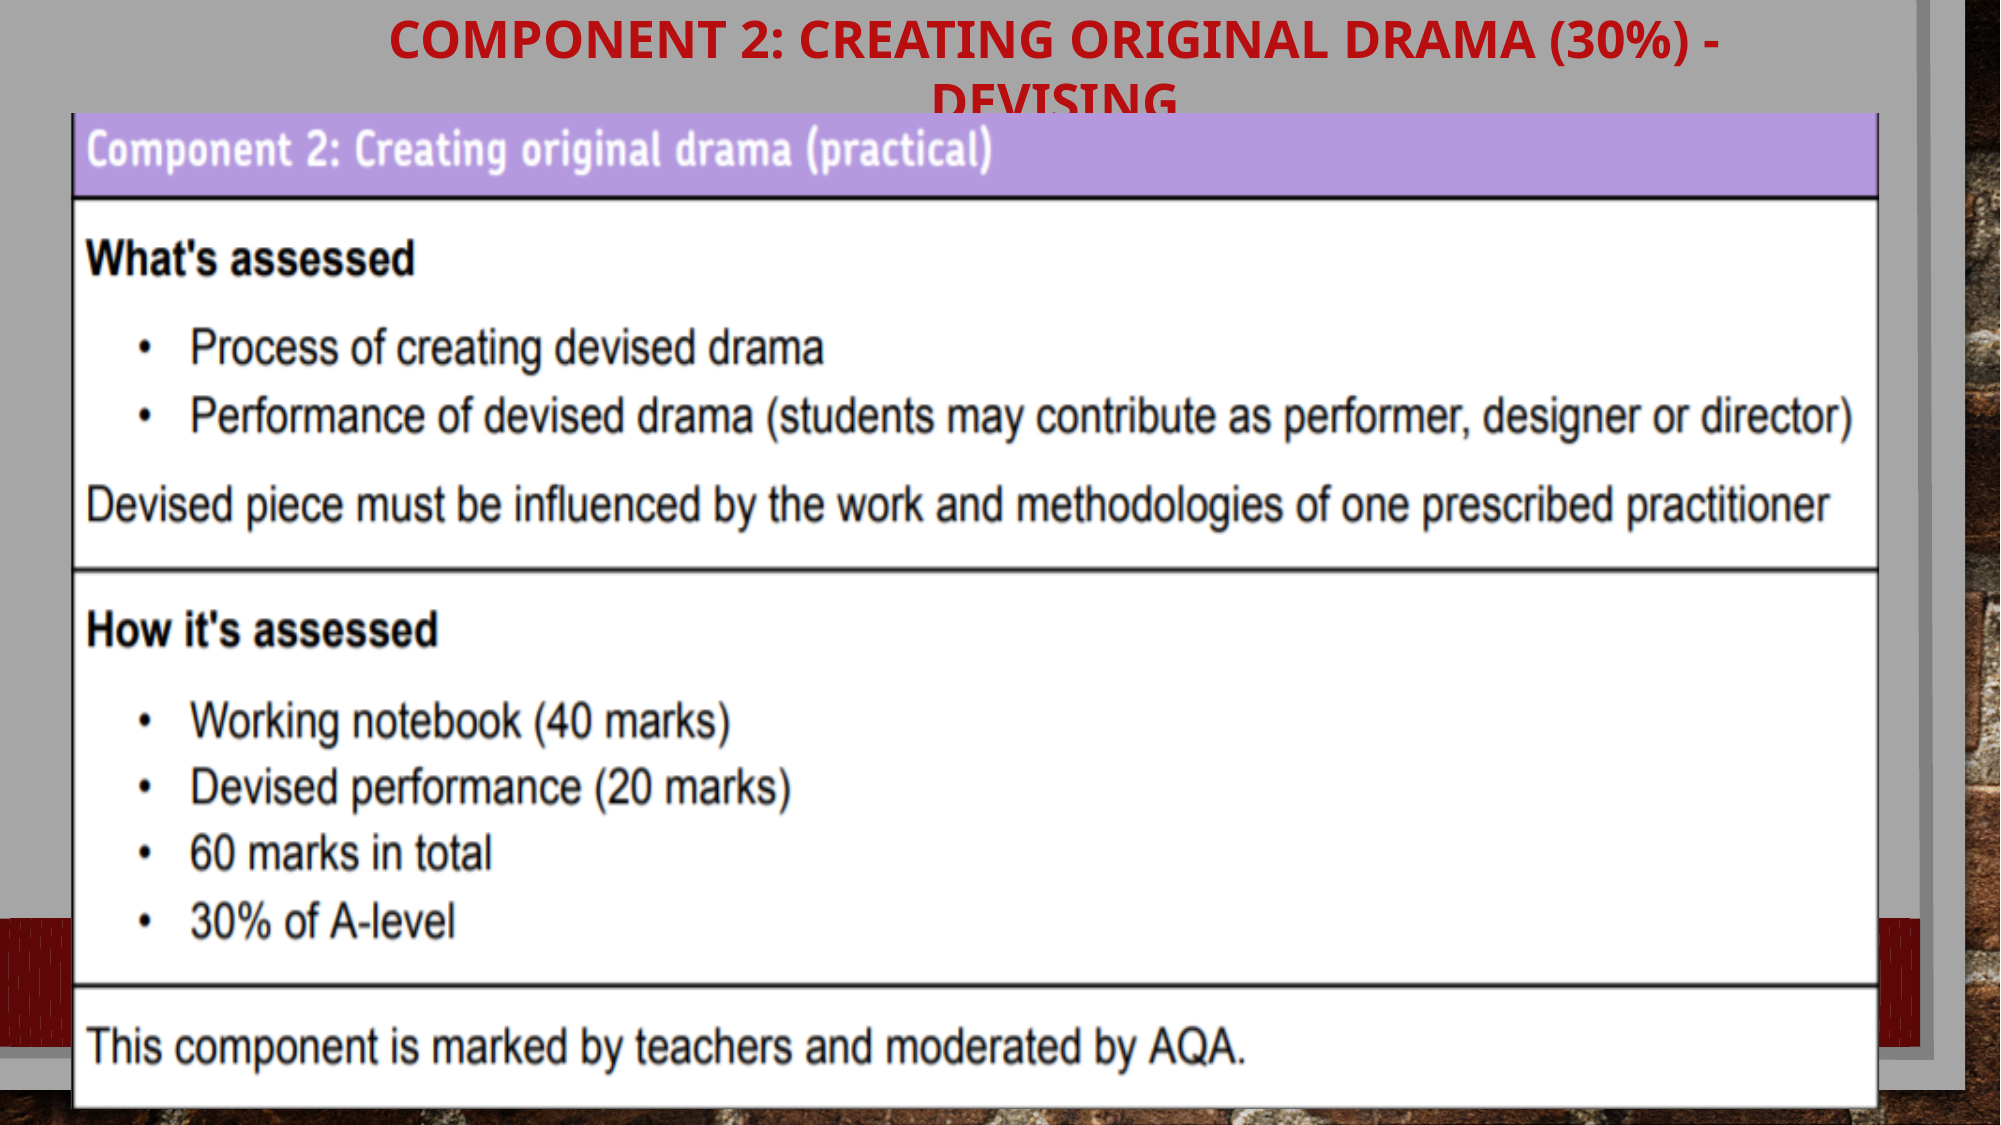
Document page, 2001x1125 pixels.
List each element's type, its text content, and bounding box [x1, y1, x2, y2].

picture [0, 0, 2000, 1125]
title COMPONENT 2: CREATING ORIGINAL DRAMA (30%) - DEVISING [359, 0, 1752, 112]
